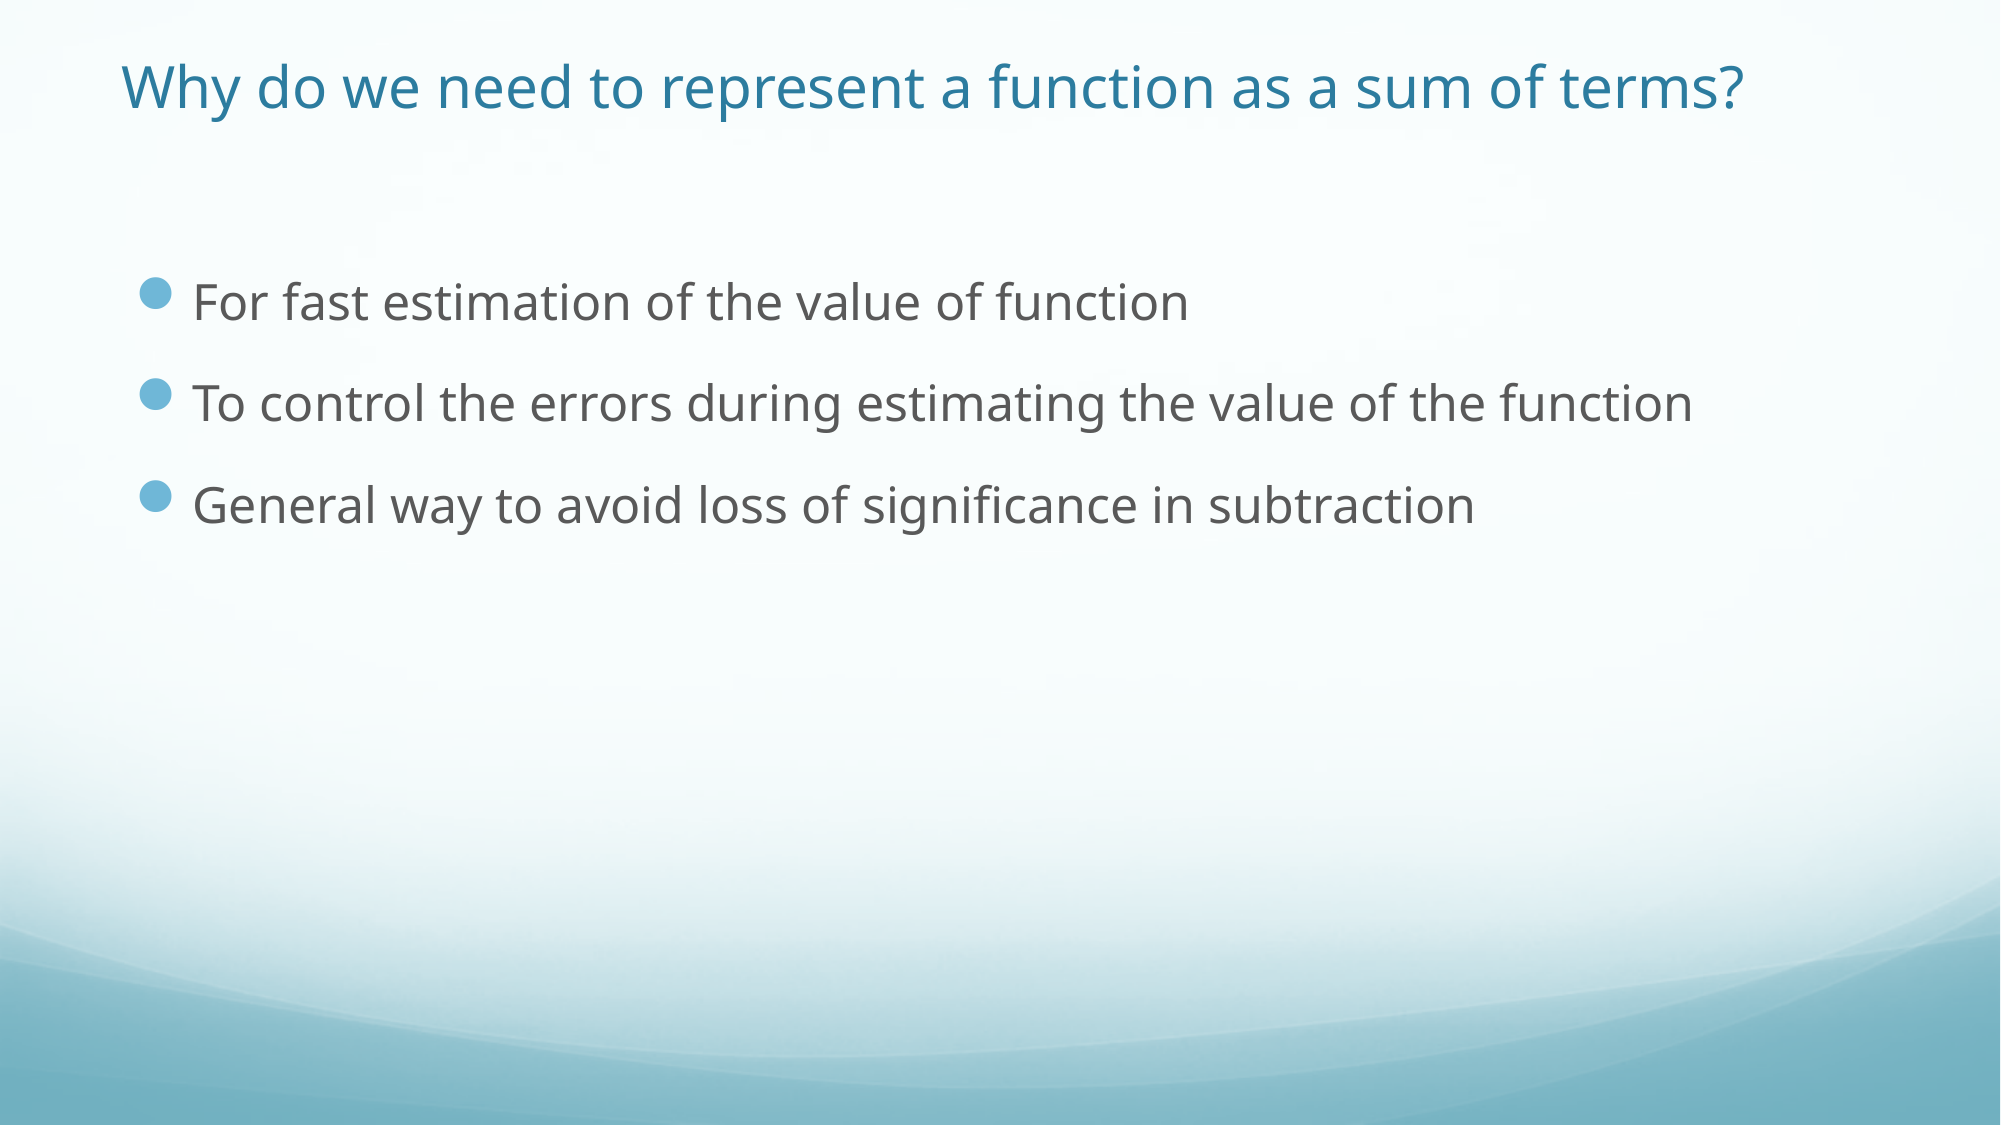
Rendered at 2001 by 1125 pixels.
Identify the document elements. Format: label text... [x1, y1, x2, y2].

title Why do we need to represent a function as a sum of terms? [53, 25, 1813, 128]
list For fast estimation of the value of function To control the errors during estimating the value of the function General way to avoid loss of significance in subtraction [120, 262, 1880, 975]
